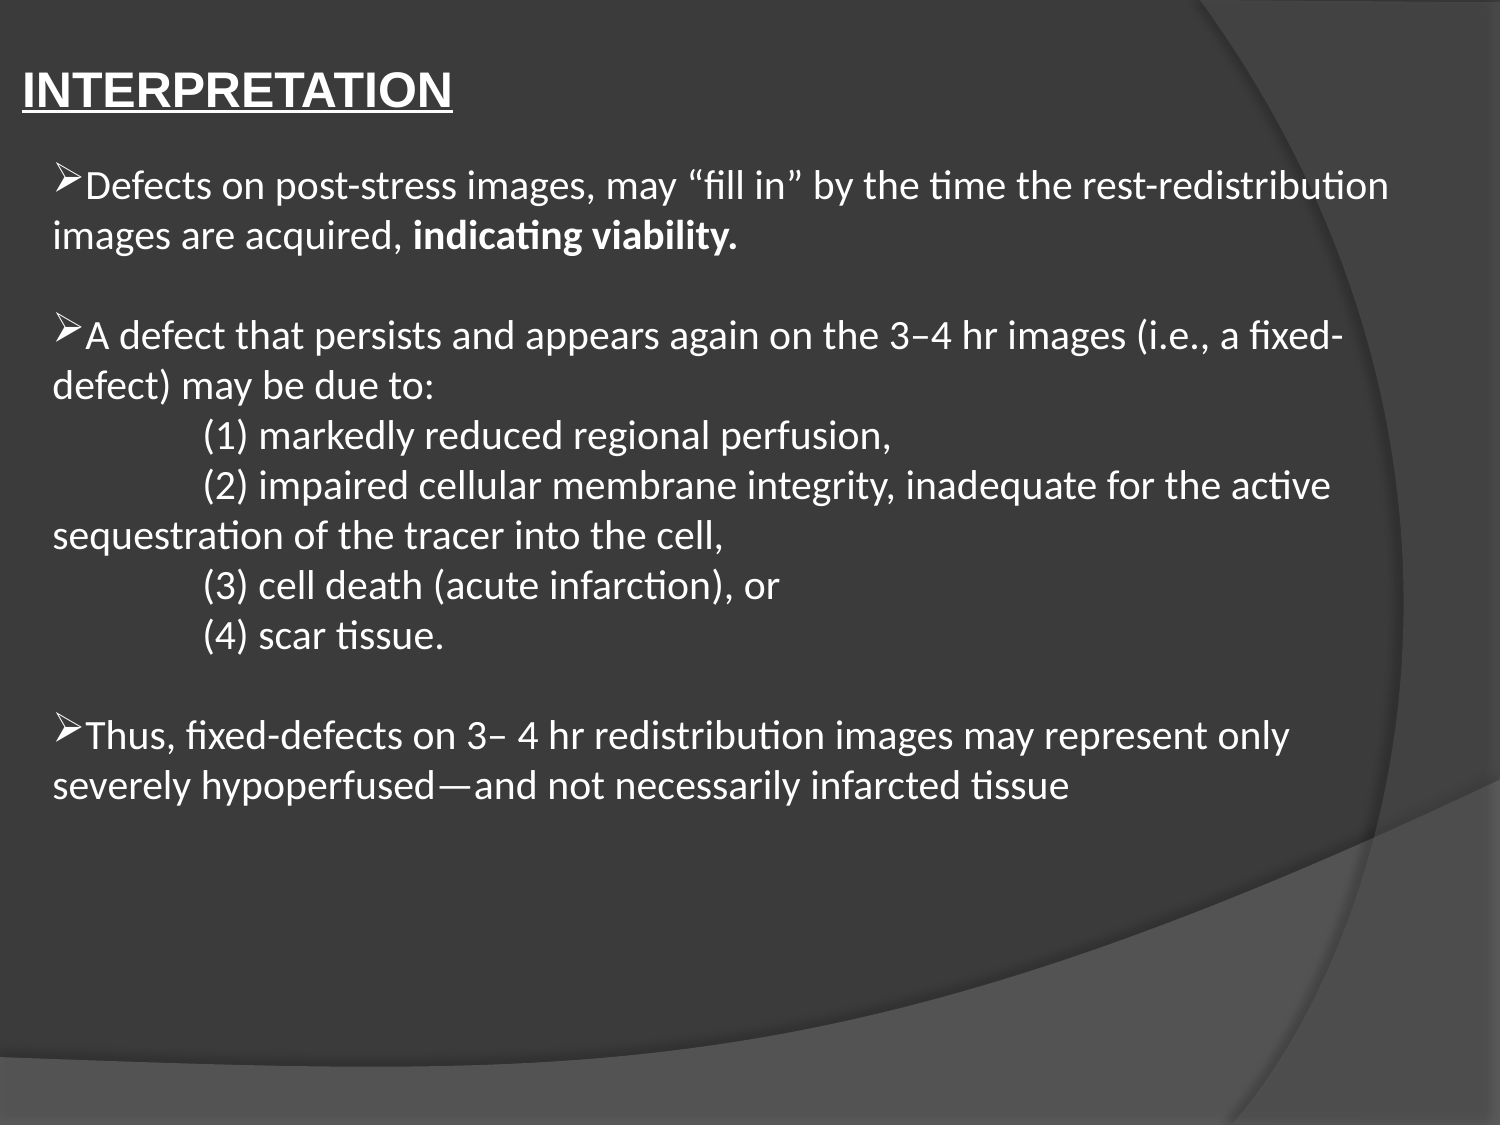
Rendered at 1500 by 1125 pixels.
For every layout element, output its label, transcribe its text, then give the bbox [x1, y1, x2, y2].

text_box Defects on post-stress images, may “fill in” by the time the rest-redistribution images are acquired, indicating viability. A defect that persists and appears again on the 3–4 hr images (i.e., a fixed-defect) may be due to: (1) markedly reduced regional perfusion, (2) impaired cellular membrane integrity, inadequate for the active sequestration of the tracer into the cell, (3) cell death (acute infarction), or (4) scar tissue. Thus, fixed-defects on 3– 4 hr redistribution images may represent only severely hypoperfused—and not necessarily infarcted tissue [37, 149, 1450, 815]
text_box INTERPRETATION [0, 49, 738, 125]
